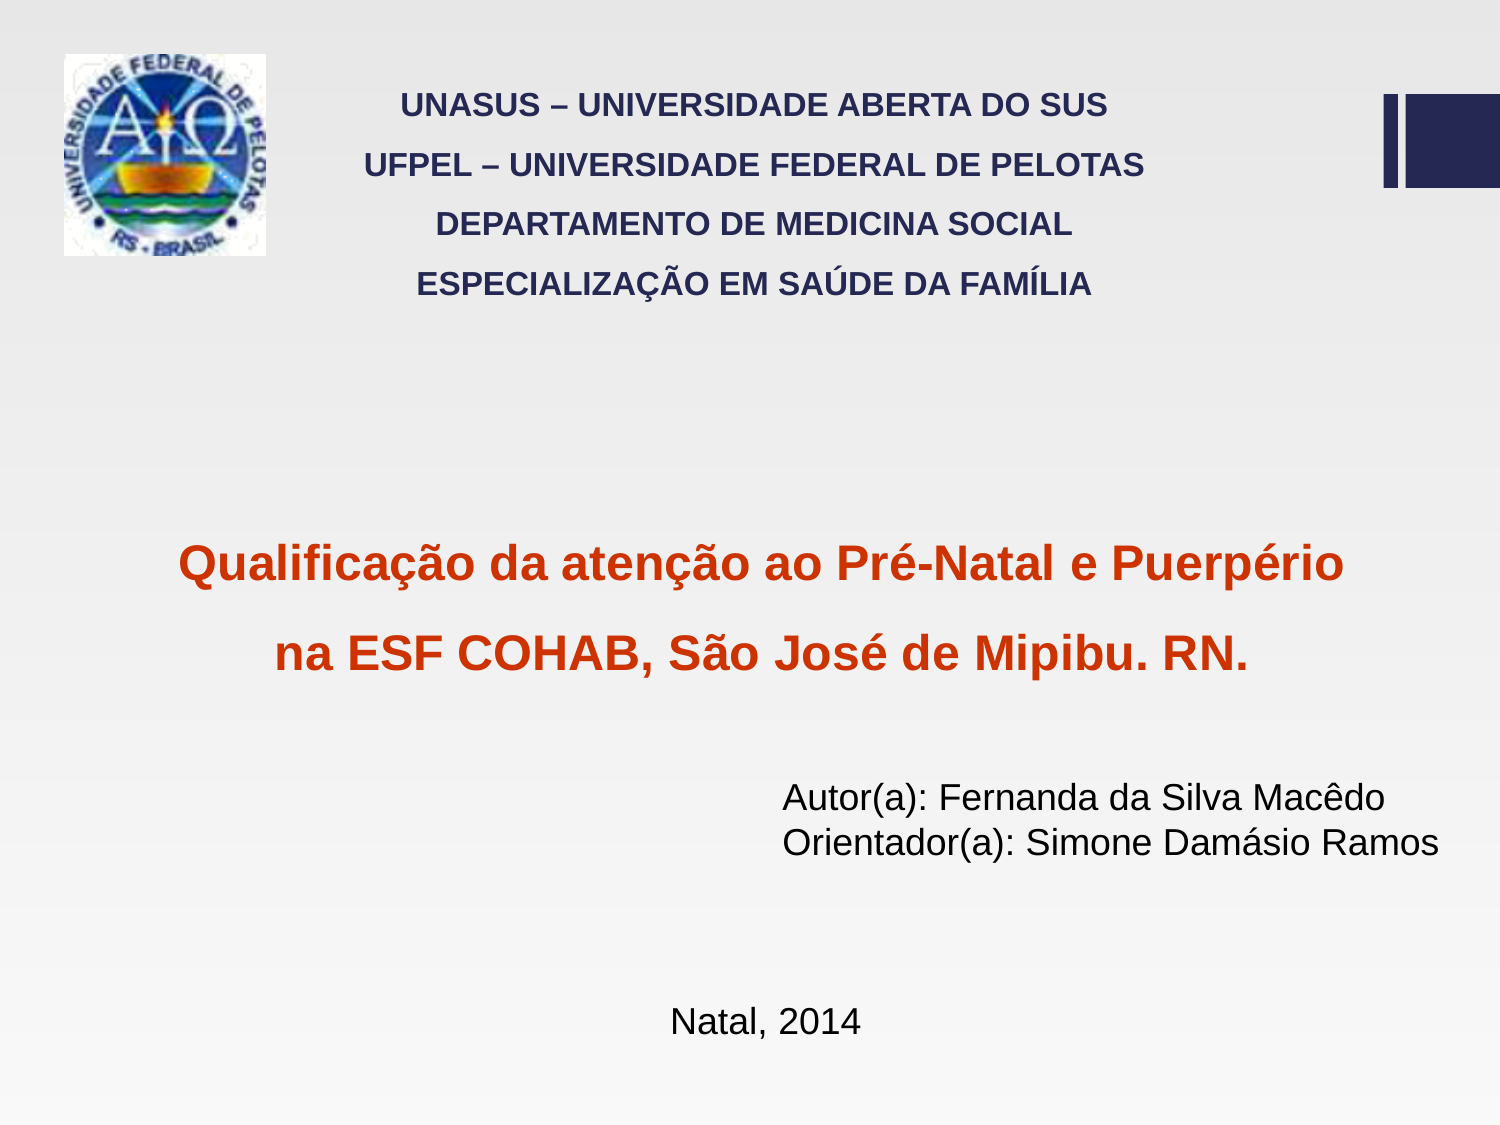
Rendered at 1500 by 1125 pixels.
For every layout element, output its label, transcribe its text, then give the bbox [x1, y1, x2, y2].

picture [64, 53, 267, 256]
text_box Natal, 2014 [655, 989, 880, 1050]
title UNASUS – UNIVERSIDADE ABERTA DO SUS UFPEL – UNIVERSIDADE FEDERAL DE PELOTAS DEPARTAMENTO DE MEDICINA SOCIAL ESPECIALIZAÇÃO EM SAÚDE DA FAMÍLIA [135, 14, 1374, 350]
text_box Autor(a): Fernanda da Silva Macêdo Orientador(a): Simone Damásio Ramos [767, 766, 1483, 871]
subtitle Qualificação da atenção ao Pré-Natal e Puerpério na ESF COHAB, São José de Mipibu. RN. [162, 492, 1363, 681]
